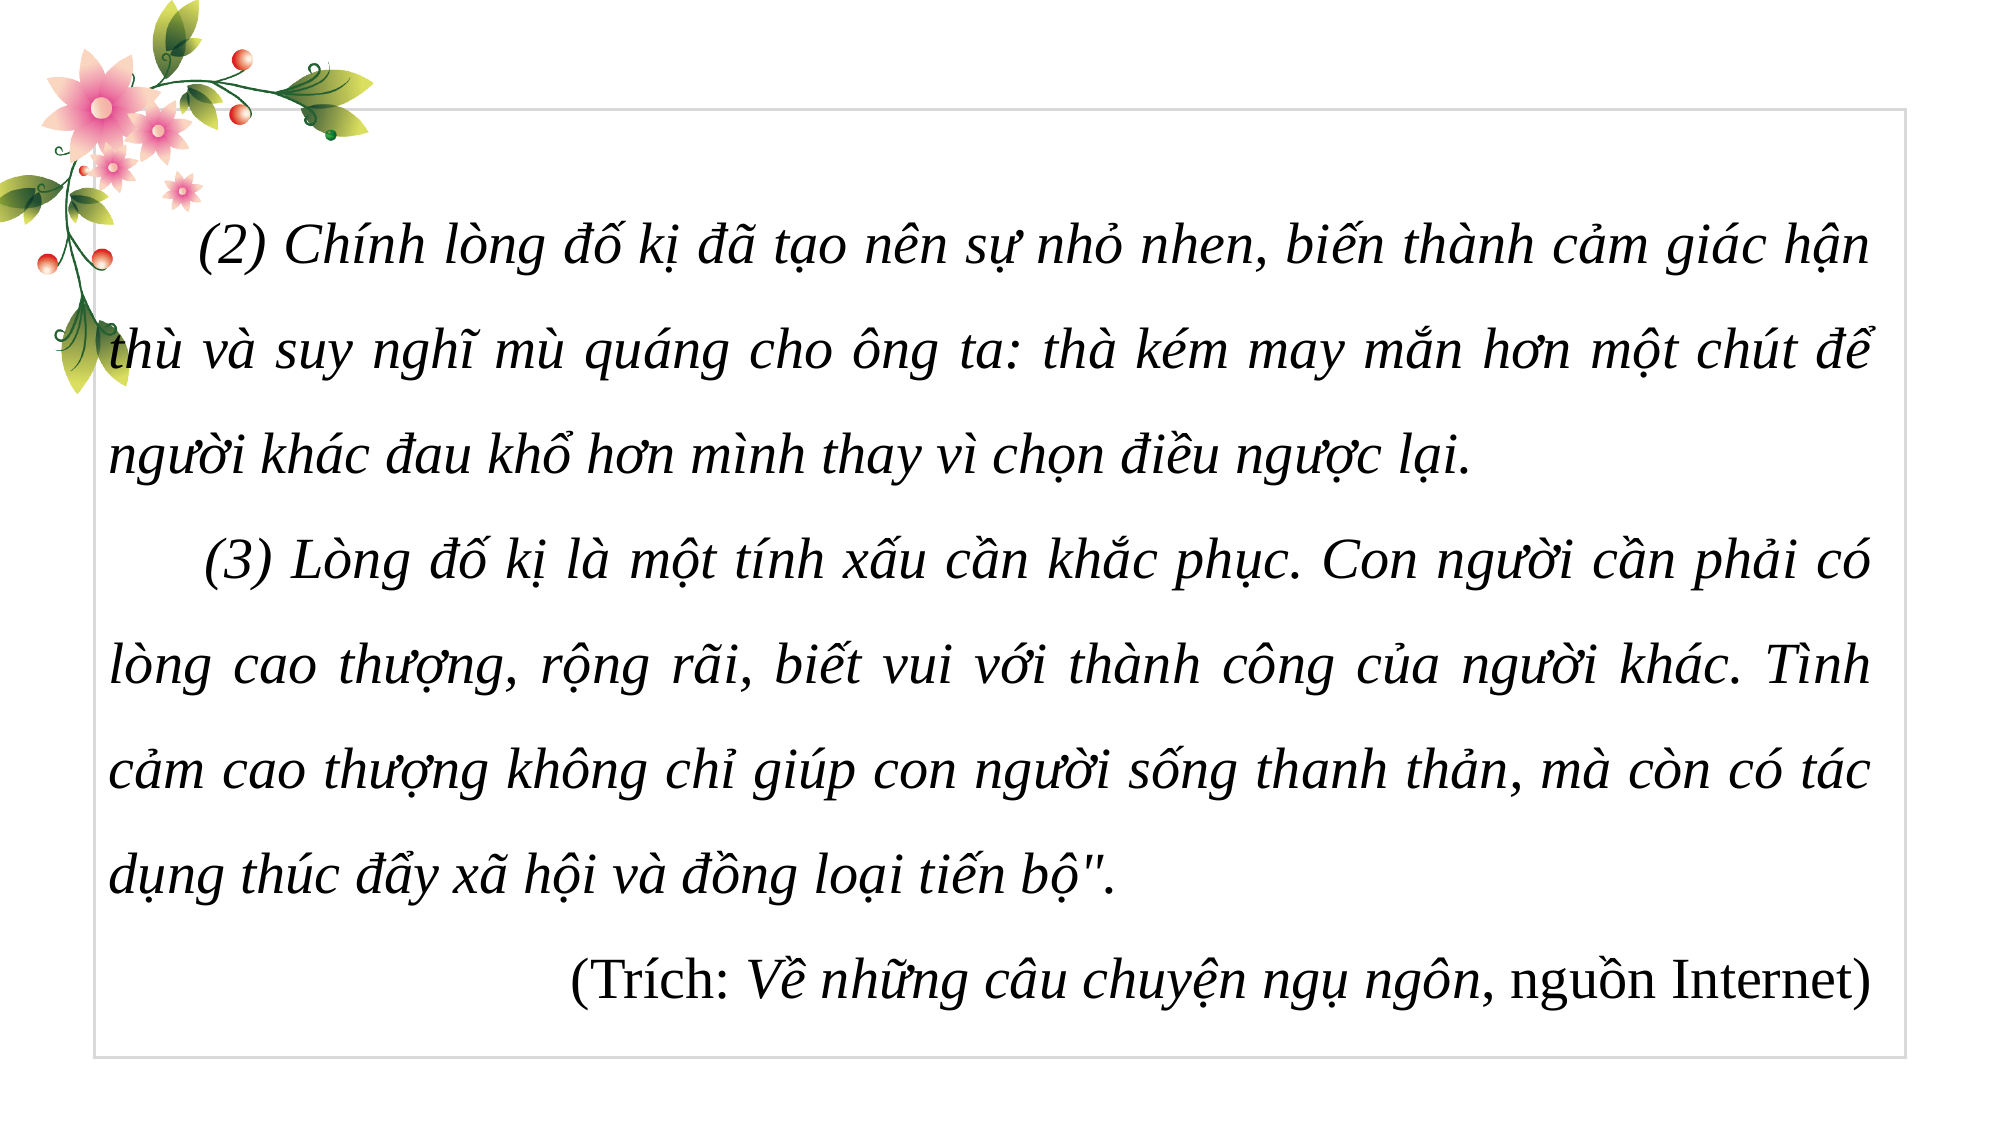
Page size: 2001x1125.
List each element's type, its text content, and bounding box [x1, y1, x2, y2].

picture [0, 0, 374, 394]
text_box (2) Chính lòng đố kị đã tạo nên sự nhỏ nhen, biến thành cảm giác hận thù và suy nghĩ mù quáng cho ông ta: thà kém may mắn hơn một chút để người khác đau khổ hơn mình thay vì chọn điều ngược lại. (3) Lòng đố kị là một tính xấu cần khắc phục. Con người cần phải có lòng cao thượng, rộng rãi, biết vui với thành công của người khác. Tình cảm cao thượng không chỉ giúp con người sống thanh thản, mà còn có tác dụng thúc đẩy xã hội và đồng loại tiến bộ". (Trích: Về những câu chuyện ngụ ngôn, nguồn Internet) [93, 163, 1888, 1018]
